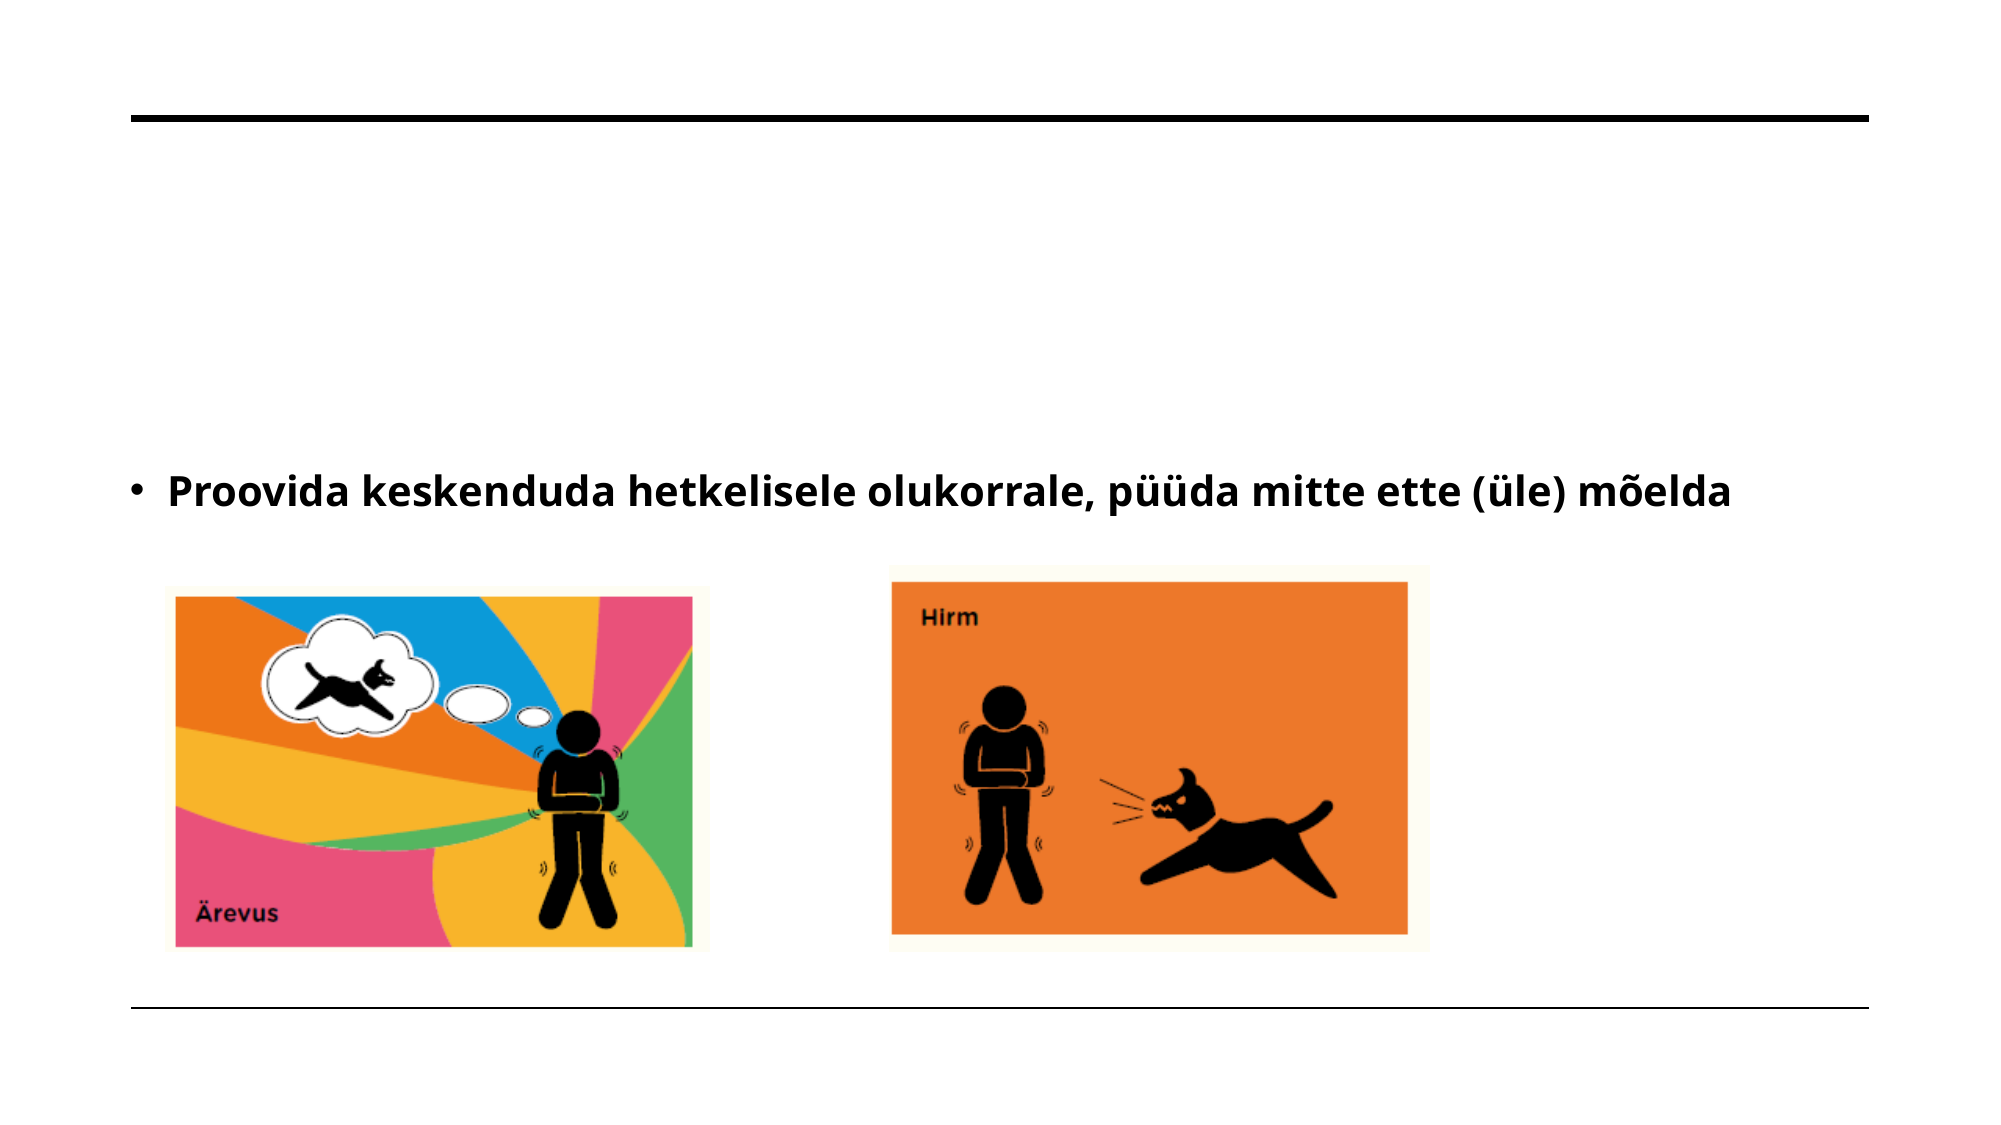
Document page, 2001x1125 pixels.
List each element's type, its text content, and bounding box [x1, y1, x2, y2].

list Proovida keskenduda hetkelisele olukorrale, püüda mitte ette (üle) mõelda [114, 376, 1869, 973]
picture [165, 586, 710, 952]
picture [889, 565, 1430, 952]
